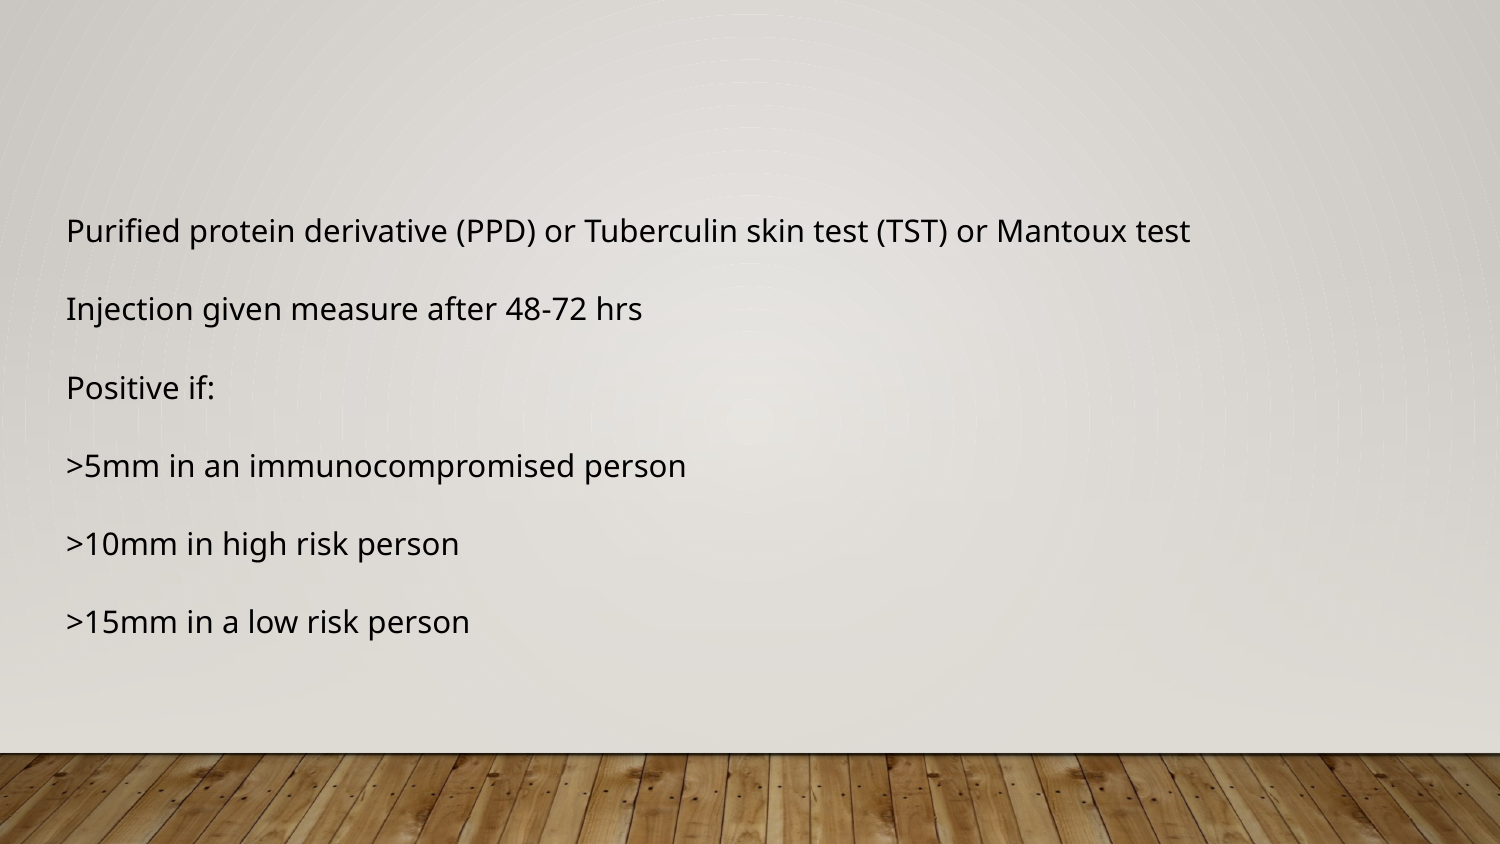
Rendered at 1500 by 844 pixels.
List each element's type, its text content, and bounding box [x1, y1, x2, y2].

list Purified protein derivative (PPD) or Tuberculin skin test (TST) or Mantoux test Injection given measure after 48-72 hrs Positive if: >5mm in an immunocompromised person >10mm in high risk person >15mm in a low risk person [51, 189, 1449, 750]
picture [0, 753, 1500, 844]
